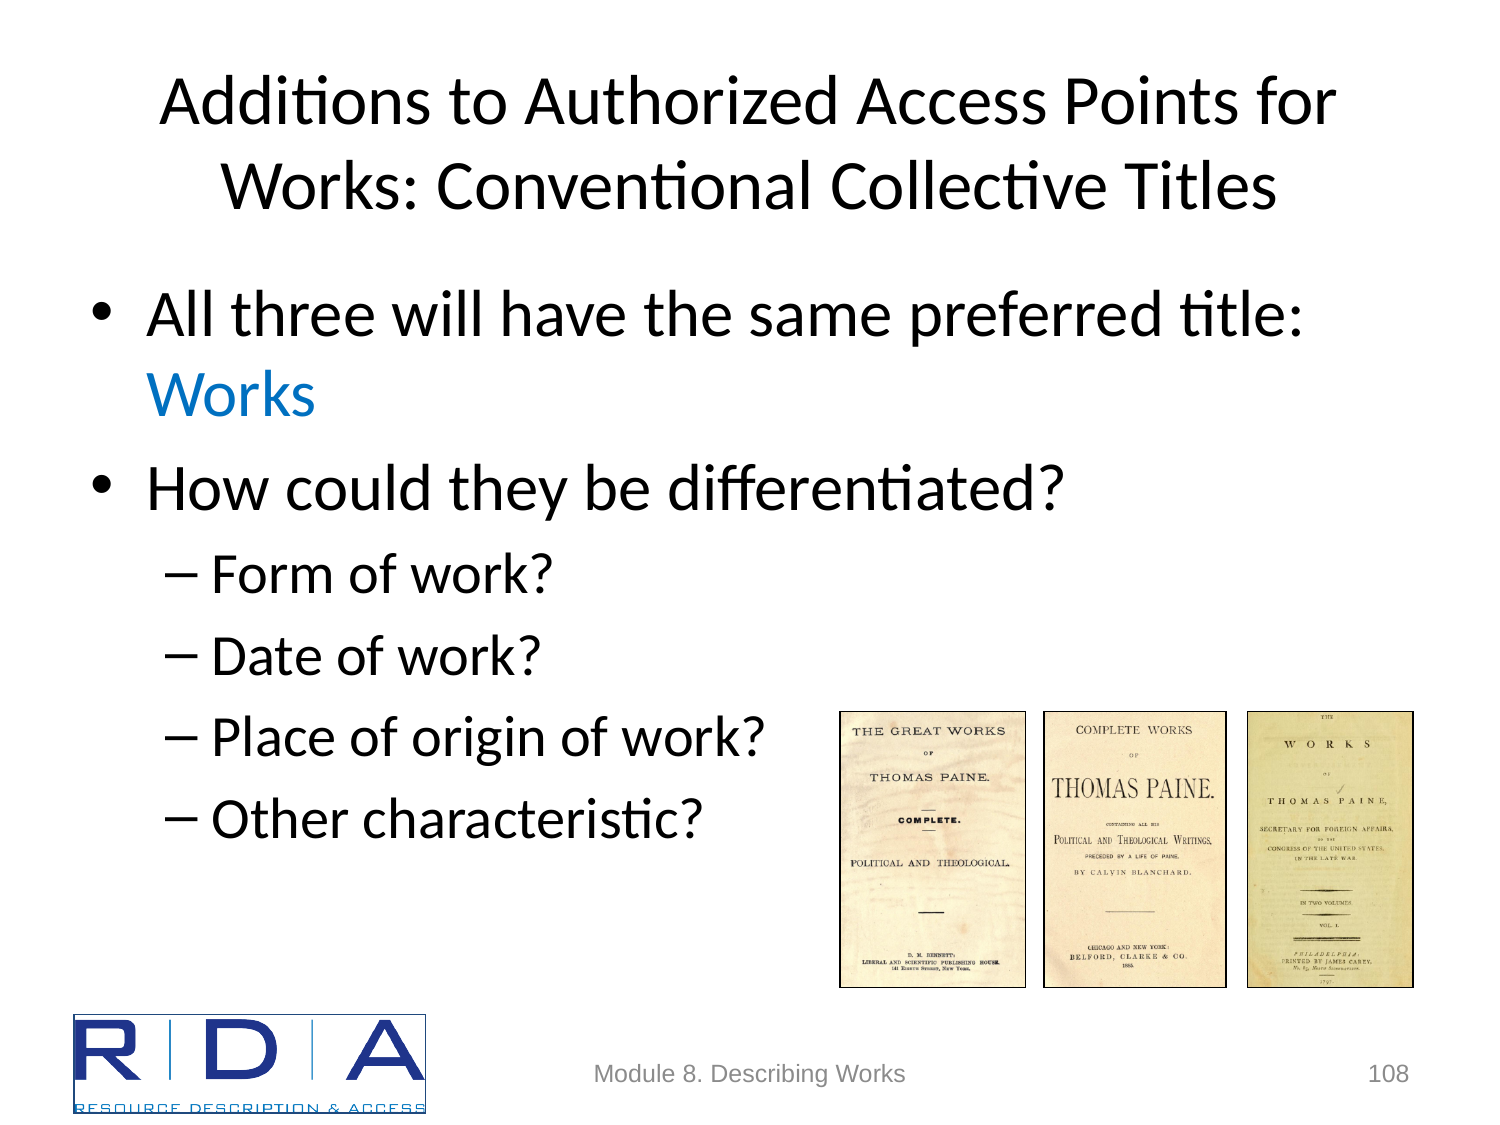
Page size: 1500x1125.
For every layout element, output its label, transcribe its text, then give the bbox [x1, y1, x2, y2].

title Additions to Authorized Access Points for Works: Conventional Collective Titles [75, 45, 1425, 233]
picture [840, 712, 1026, 987]
picture [1247, 712, 1413, 987]
picture [1044, 712, 1226, 987]
slide_number 108 [1074, 1042, 1425, 1103]
footer Module 8. Describing Works [512, 1042, 988, 1103]
picture [75, 1015, 425, 1112]
list All three will have the same preferred title: Works How could they be differentiated? Form of work? Date of work? Place of origin of work? Other characteristic? [75, 262, 1425, 1005]
